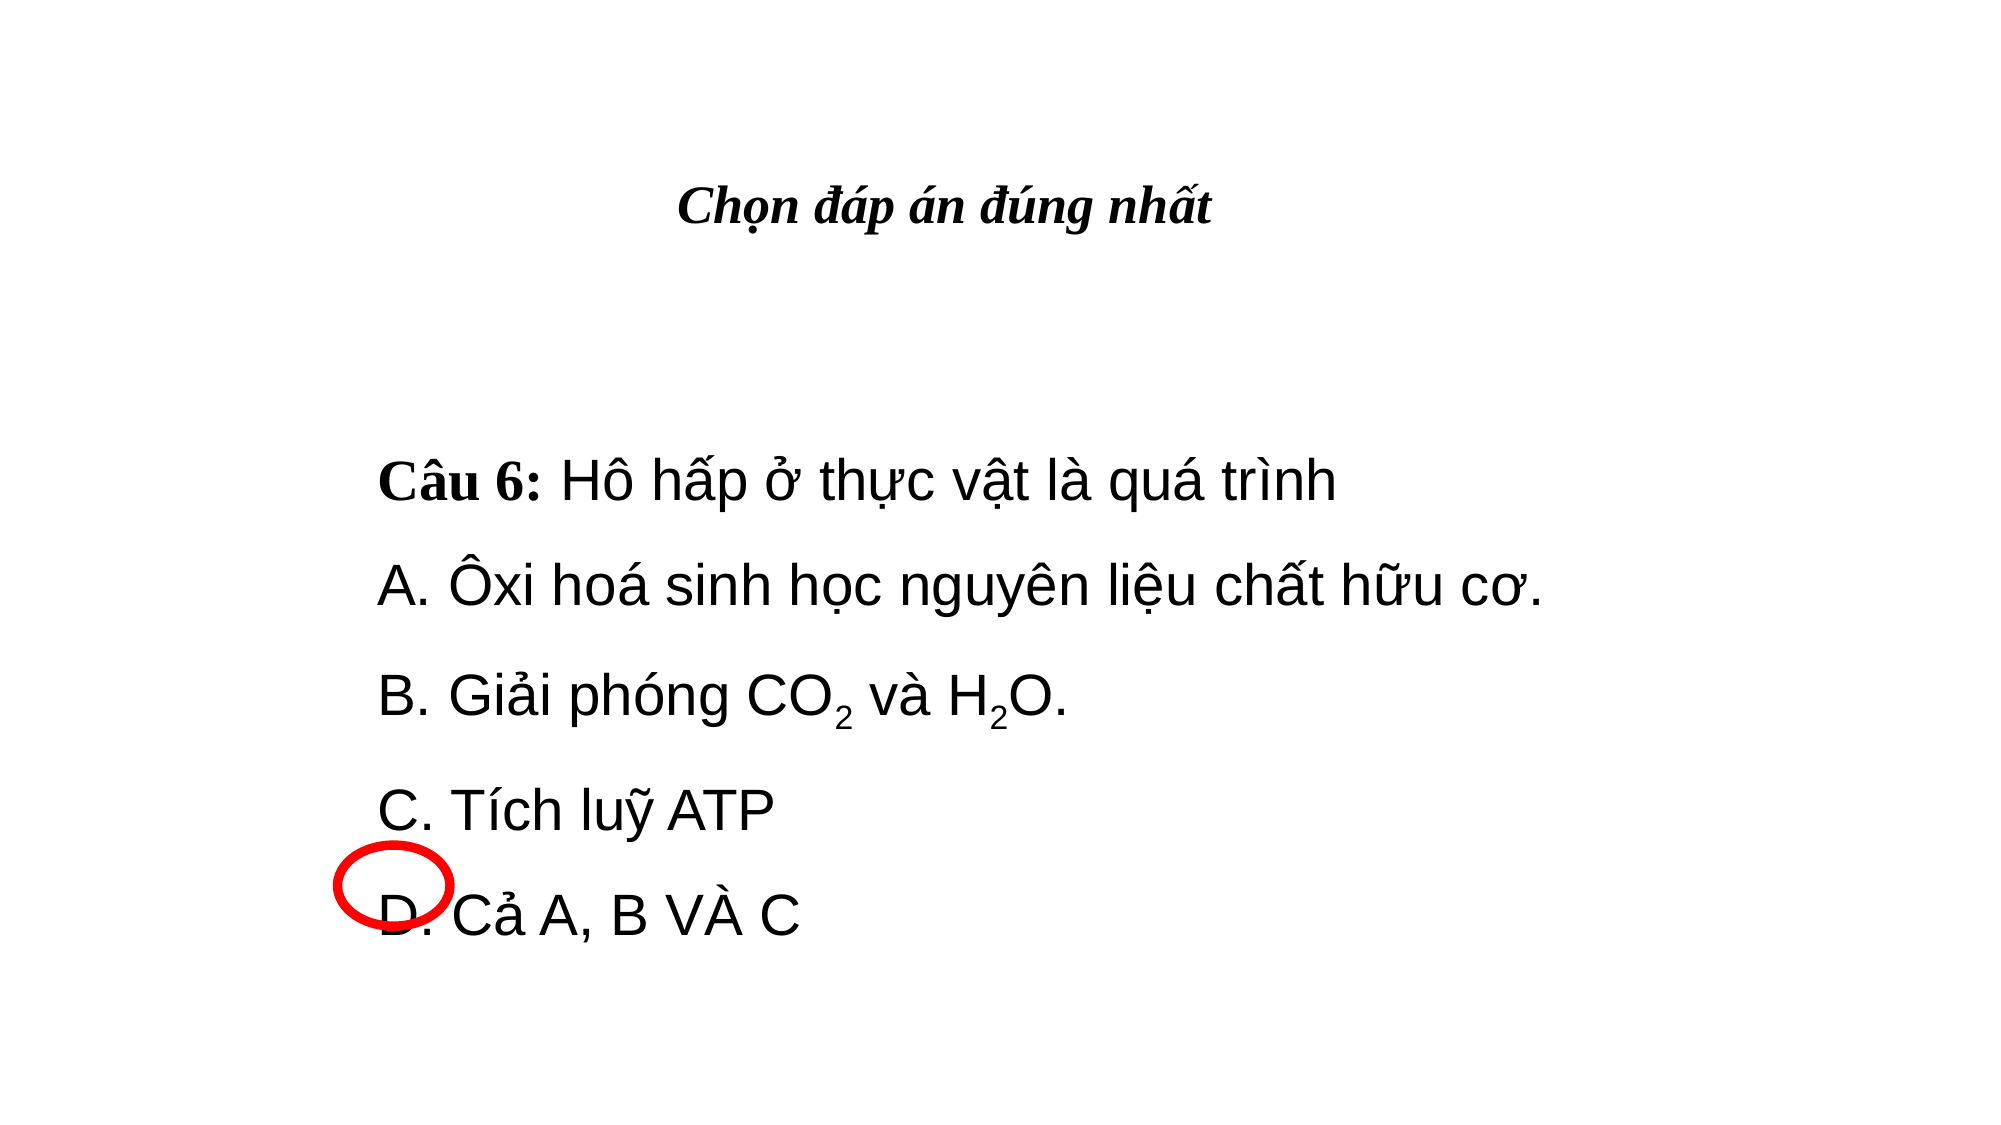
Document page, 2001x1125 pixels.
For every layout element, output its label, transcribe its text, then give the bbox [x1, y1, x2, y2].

text_box [336, 844, 452, 928]
text_box Câu 6: Hô hấp ở thực vật là quá trình A. Ôxi hoá sinh học nguyên liệu chất hữu cơ. B. Giải phóng CO2 và H2O. C. Tích luỹ ATP D. Cả A, B VÀ C [362, 399, 1707, 954]
text_box Chọn đáp án đúng nhất [662, 162, 1250, 243]
